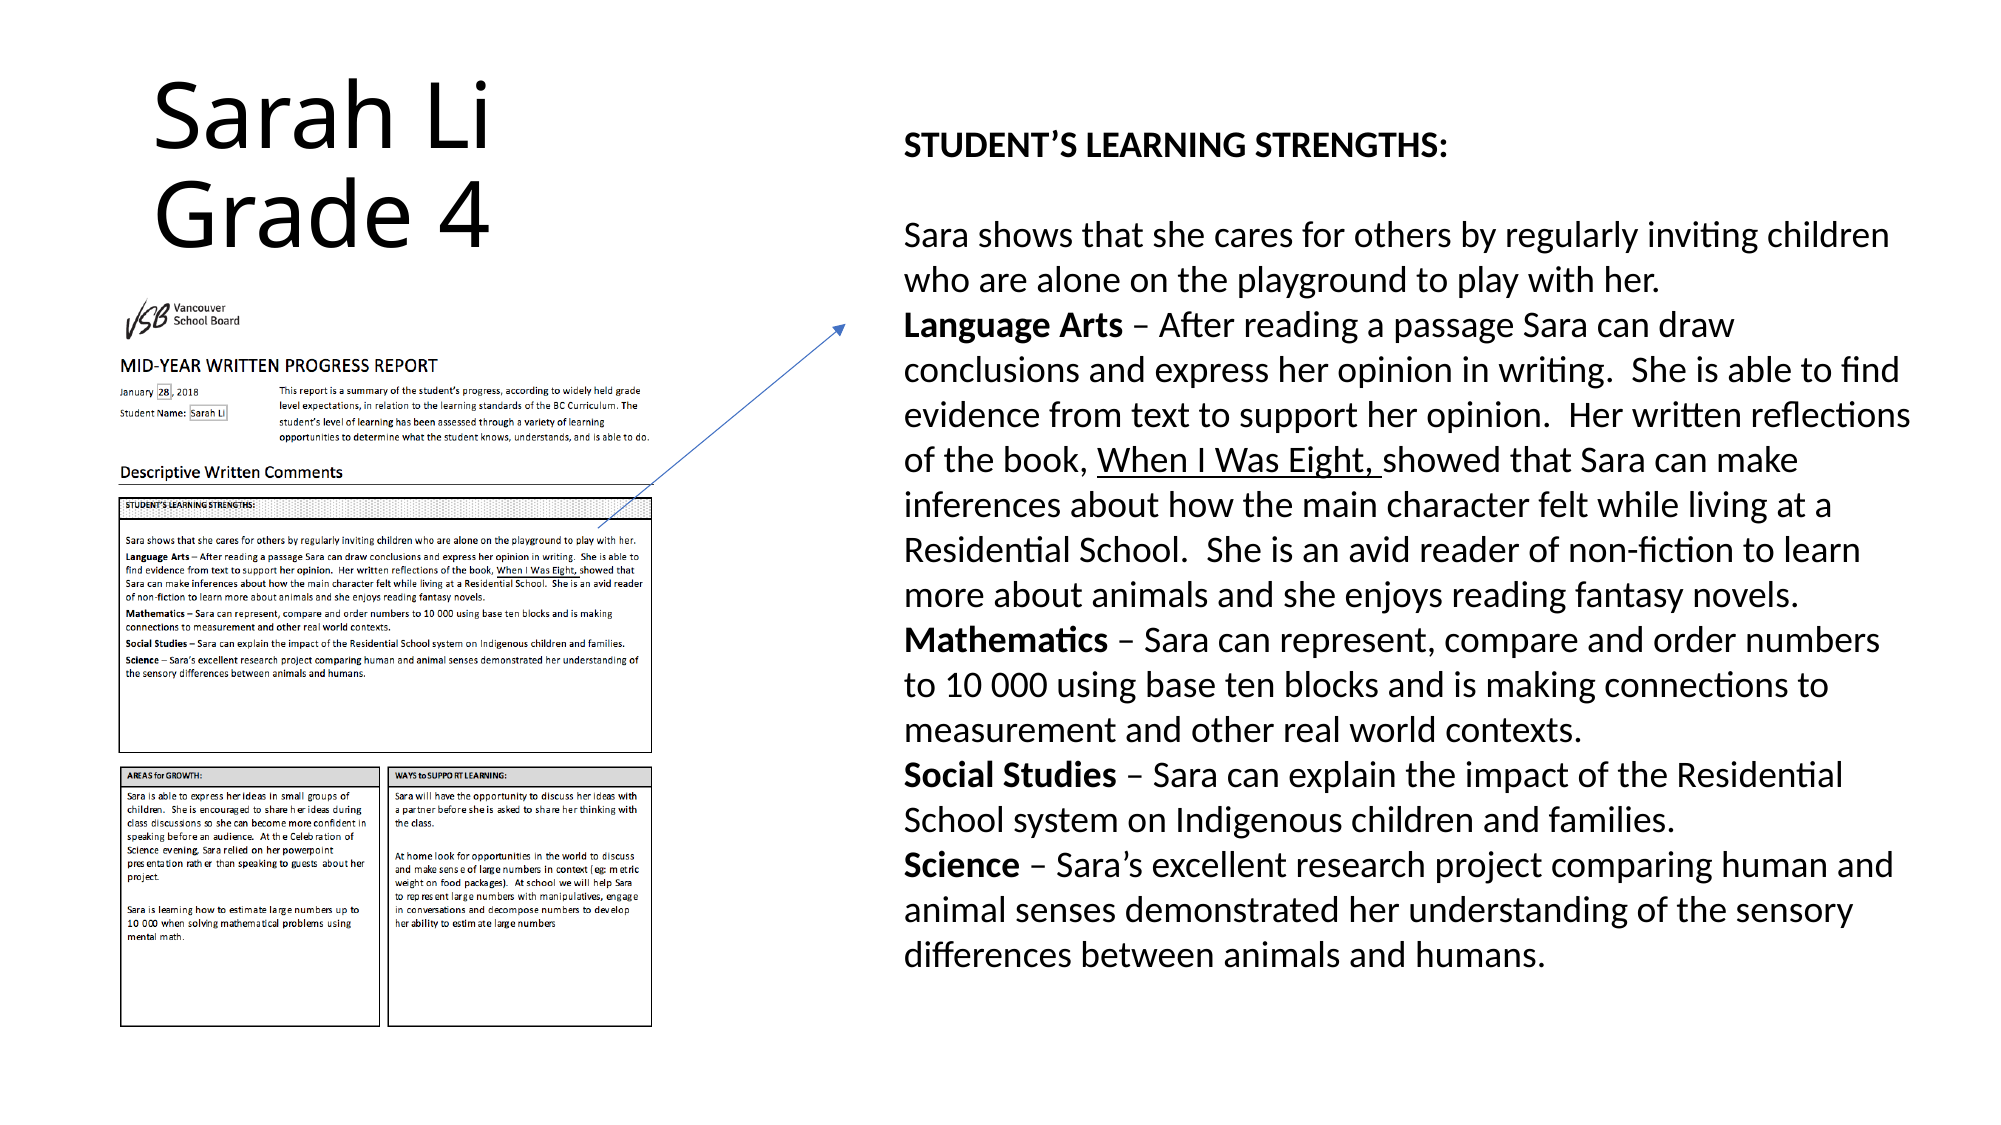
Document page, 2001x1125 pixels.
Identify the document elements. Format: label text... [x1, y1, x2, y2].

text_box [597, 323, 846, 529]
title Sarah Li Grade 4 [137, 59, 1863, 278]
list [87, 277, 674, 1055]
text_box STUDENT’S LEARNING STRENGTHS: Sara shows that she cares for others by regularly inviting children who are alone on the playground to play with her. Language Arts – After reading a passage Sara can draw conclusions and express her opinion in writing. She is able to find evidence from text to support her opinion. Her written reflections of the book, When I Was Eight, showed that Sara can make inferences about how the main character felt while living at a Residential School. She is an avid reader of non-fiction to learn more about animals and she enjoys reading fantasy novels. Mathematics – Sara can represent, compare and order numbers to 10 000 using base ten blocks and is making connections to measurement and other real world contexts. Social Studies – Sara can explain the impact of the Residential School system on Indigenous children and families. Science – Sara’s excellent research project comparing human and animal senses demonstrated her understanding of the sensory differences between animals and humans. [889, 112, 1931, 983]
